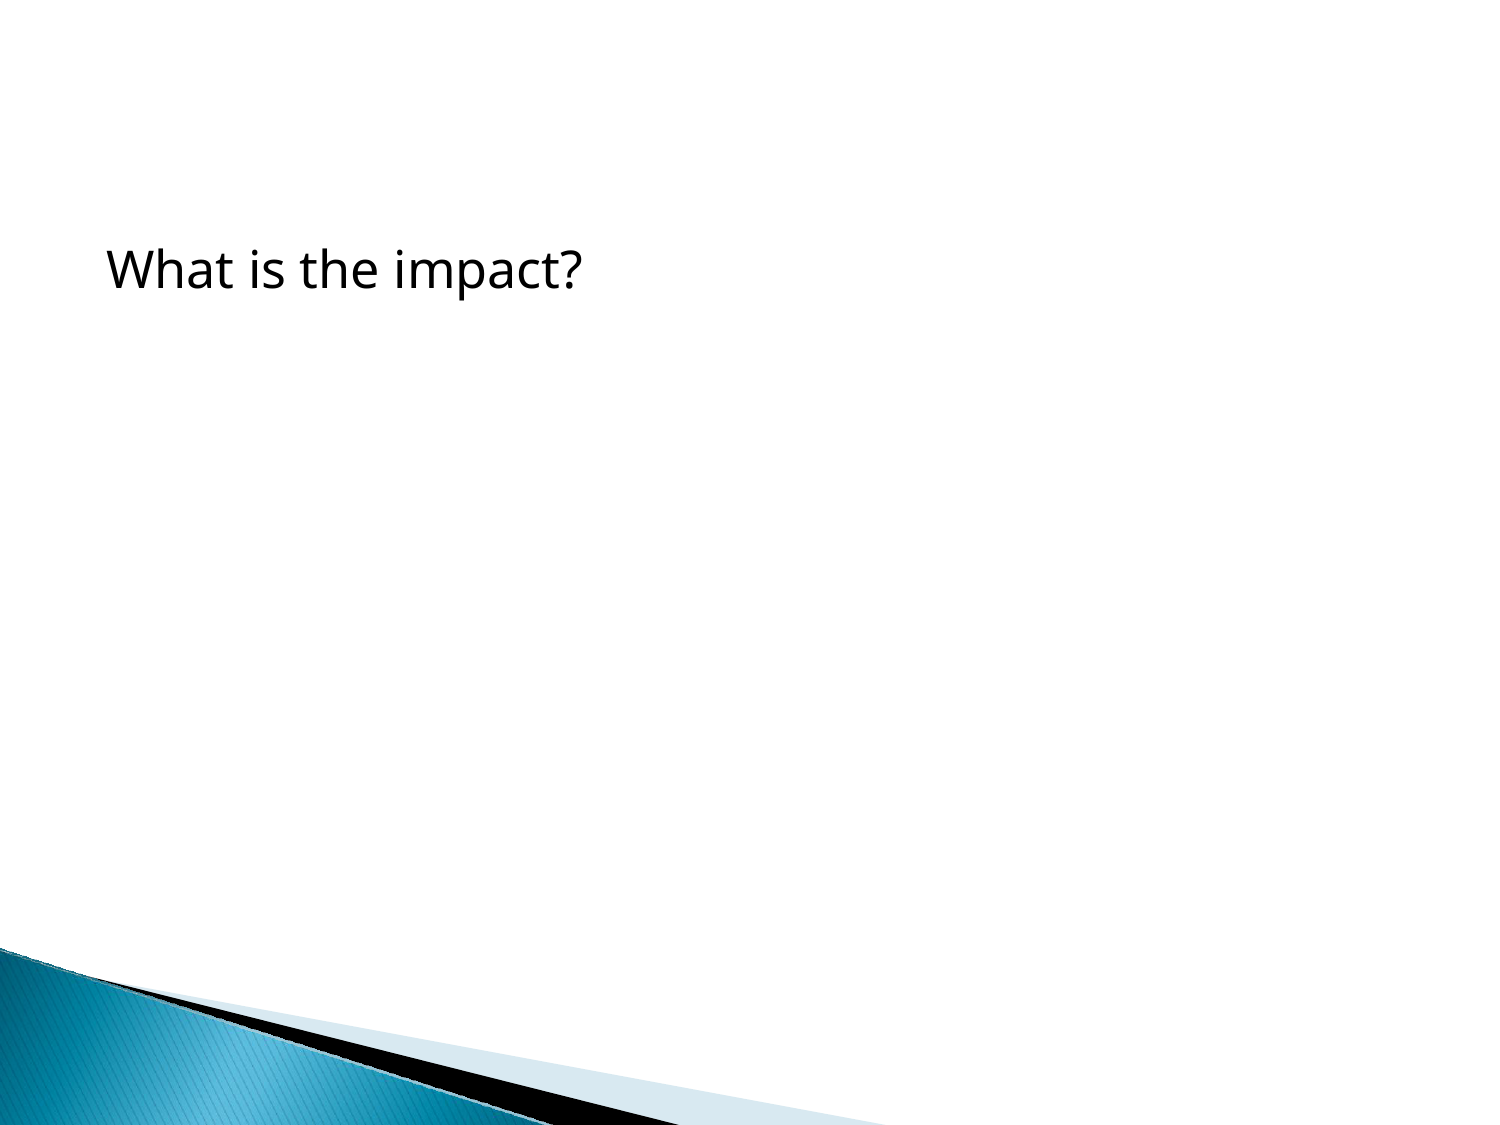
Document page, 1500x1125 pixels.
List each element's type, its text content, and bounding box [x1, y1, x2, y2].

picture [411, 1089, 422, 1094]
picture [0, 948, 558, 1125]
title What is the impact? [105, 236, 712, 360]
